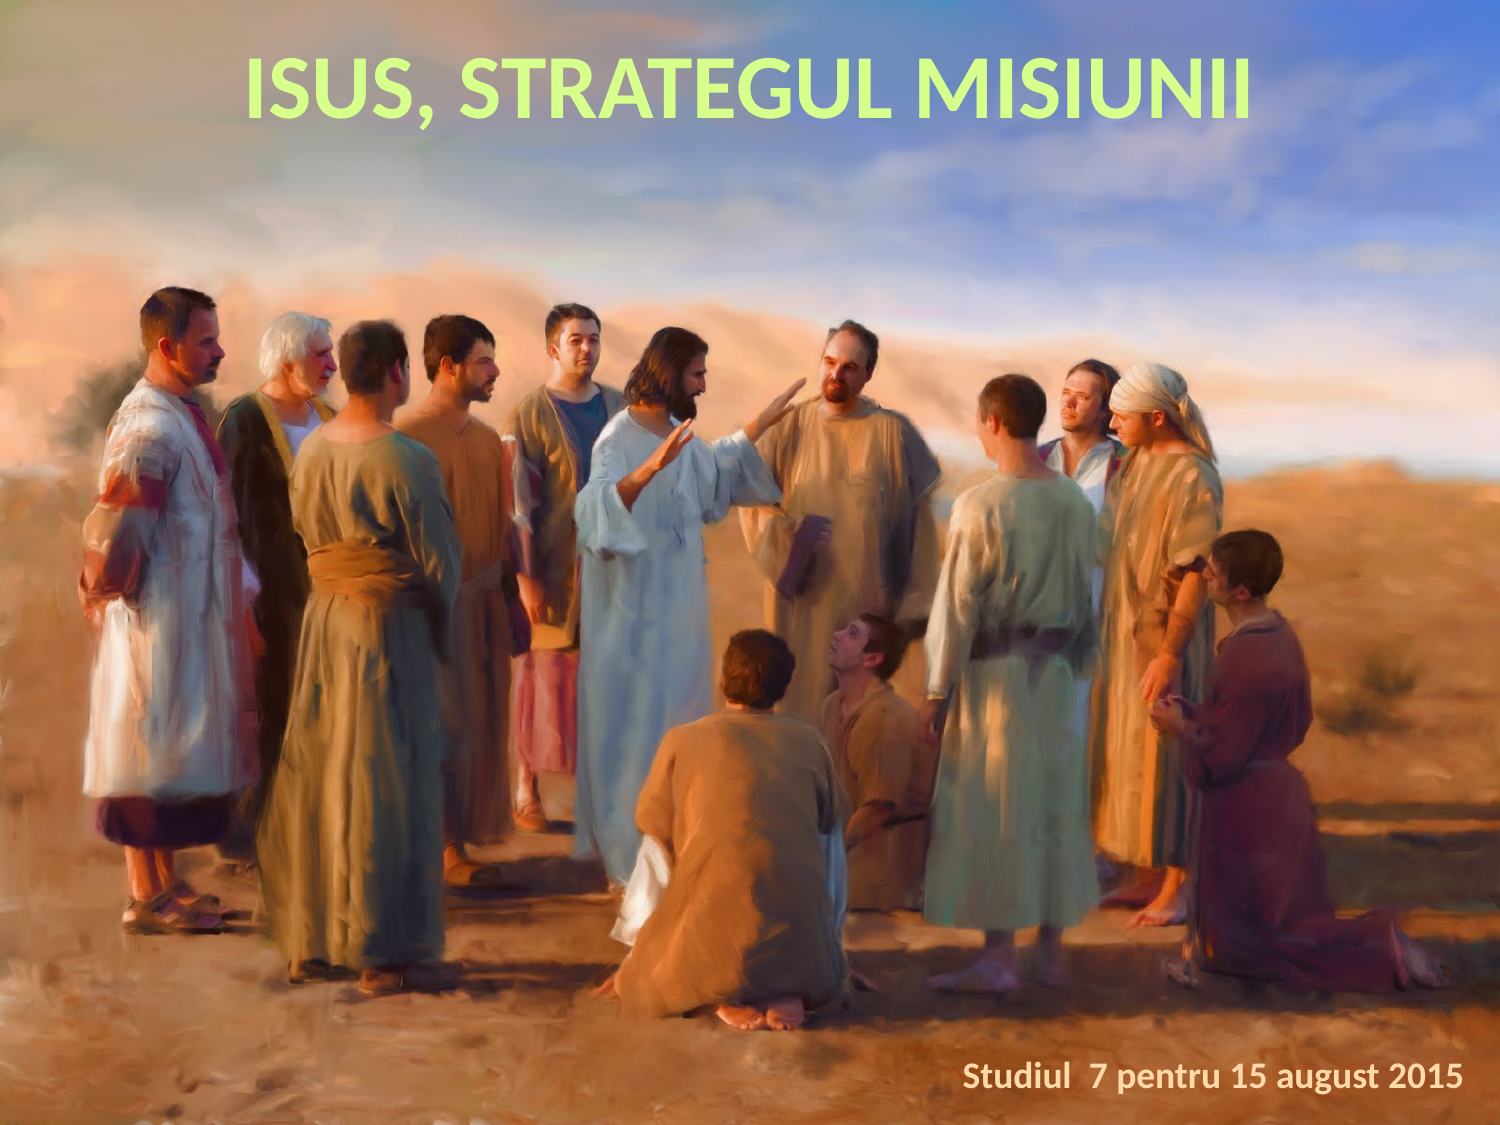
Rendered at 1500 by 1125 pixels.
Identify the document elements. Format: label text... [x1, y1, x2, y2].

picture [0, 0, 1500, 1125]
text_box ISUS, STRATEGUL MISIUNII [17, 19, 1483, 144]
text_box Studiul 7 pentru 15 august 2015 [947, 1043, 1480, 1104]
